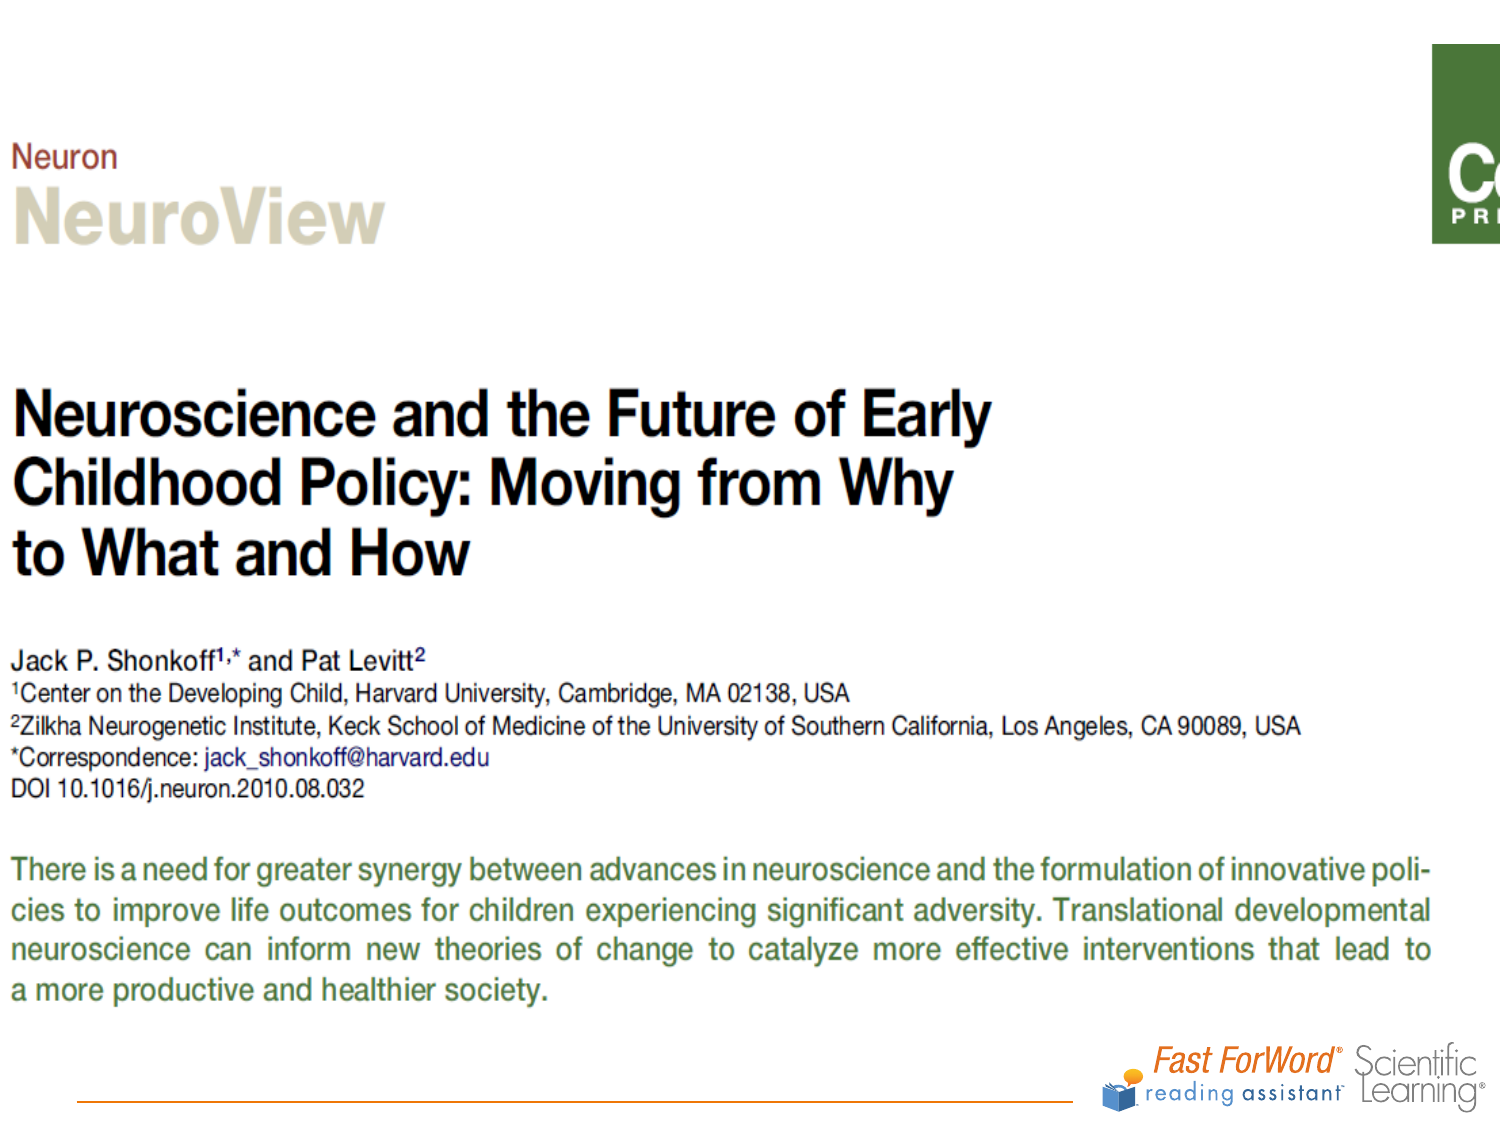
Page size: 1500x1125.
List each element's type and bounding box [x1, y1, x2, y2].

picture [0, 44, 1500, 1041]
